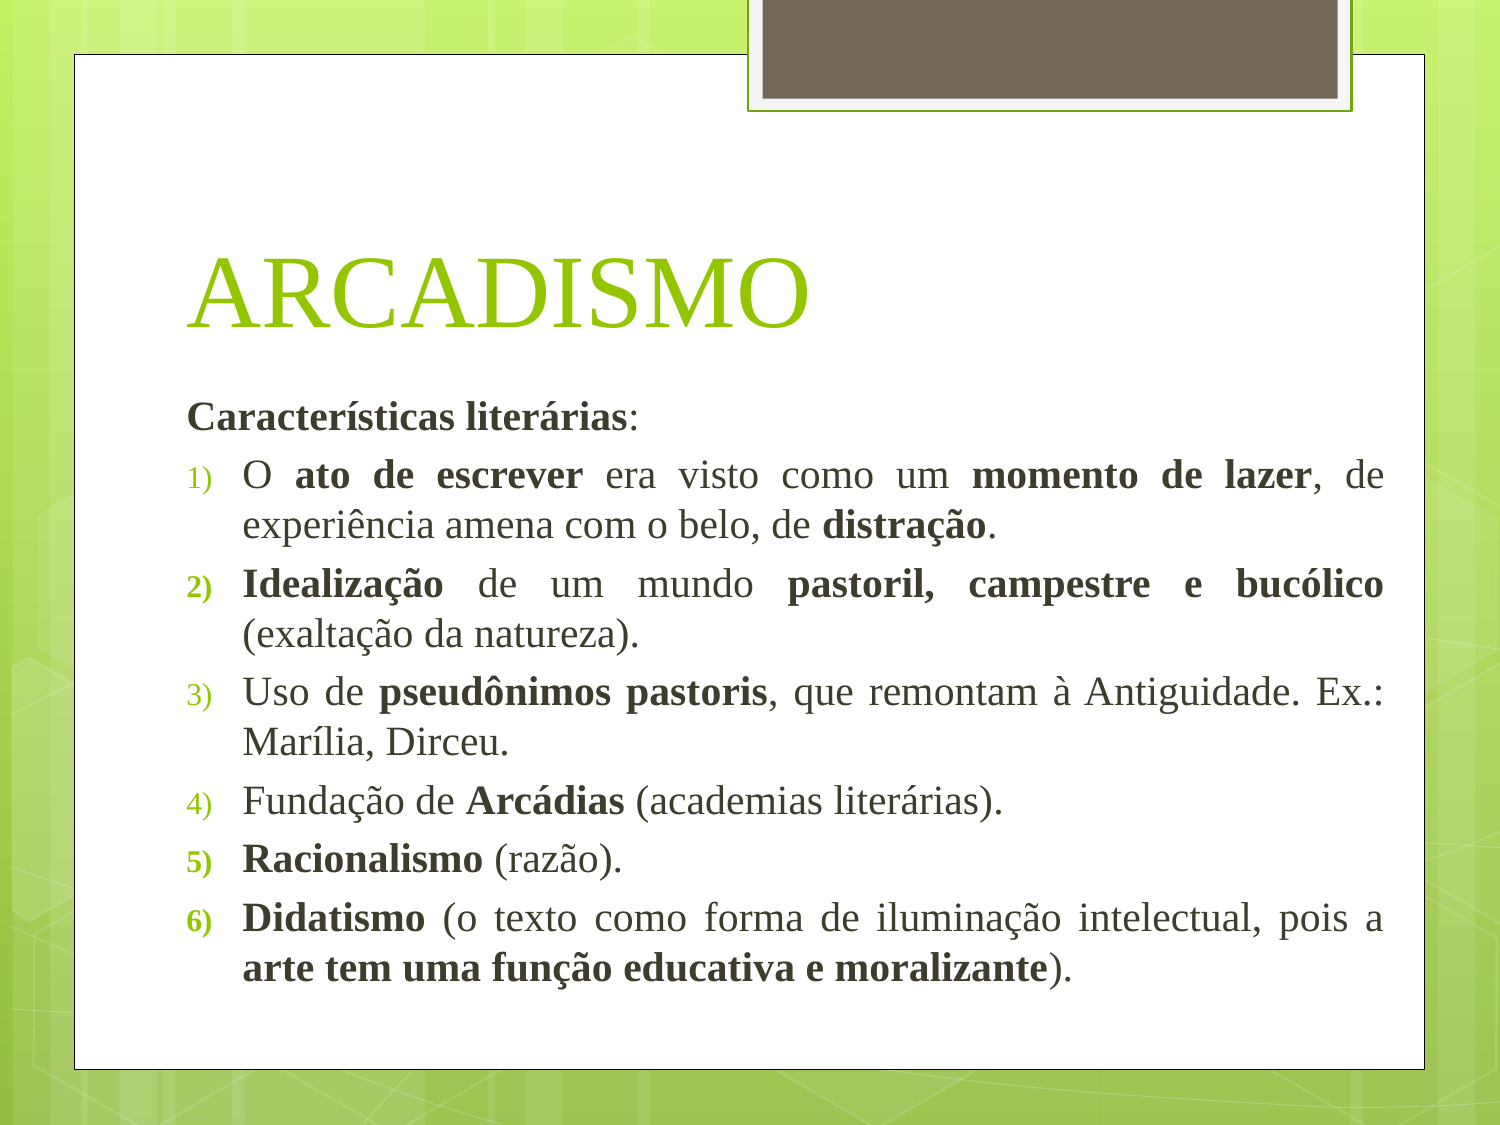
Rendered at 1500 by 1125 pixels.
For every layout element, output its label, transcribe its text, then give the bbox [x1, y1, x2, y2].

title ARCADISMO [171, 168, 1324, 357]
list Características literárias: O ato de escrever era visto como um momento de lazer, de experiência amena com o belo, de distração. Idealização de um mundo pastoril, campestre e bucólico (exaltação da natureza). Uso de pseudônimos pastoris, que remontam à Antiguidade. Ex.: Marília, Dirceu. Fundação de Arcádias (academias literárias). Racionalismo (razão). Didatismo (o texto como forma de iluminação intelectual, pois a arte tem uma função educativa e moralizante). [171, 381, 1400, 1071]
